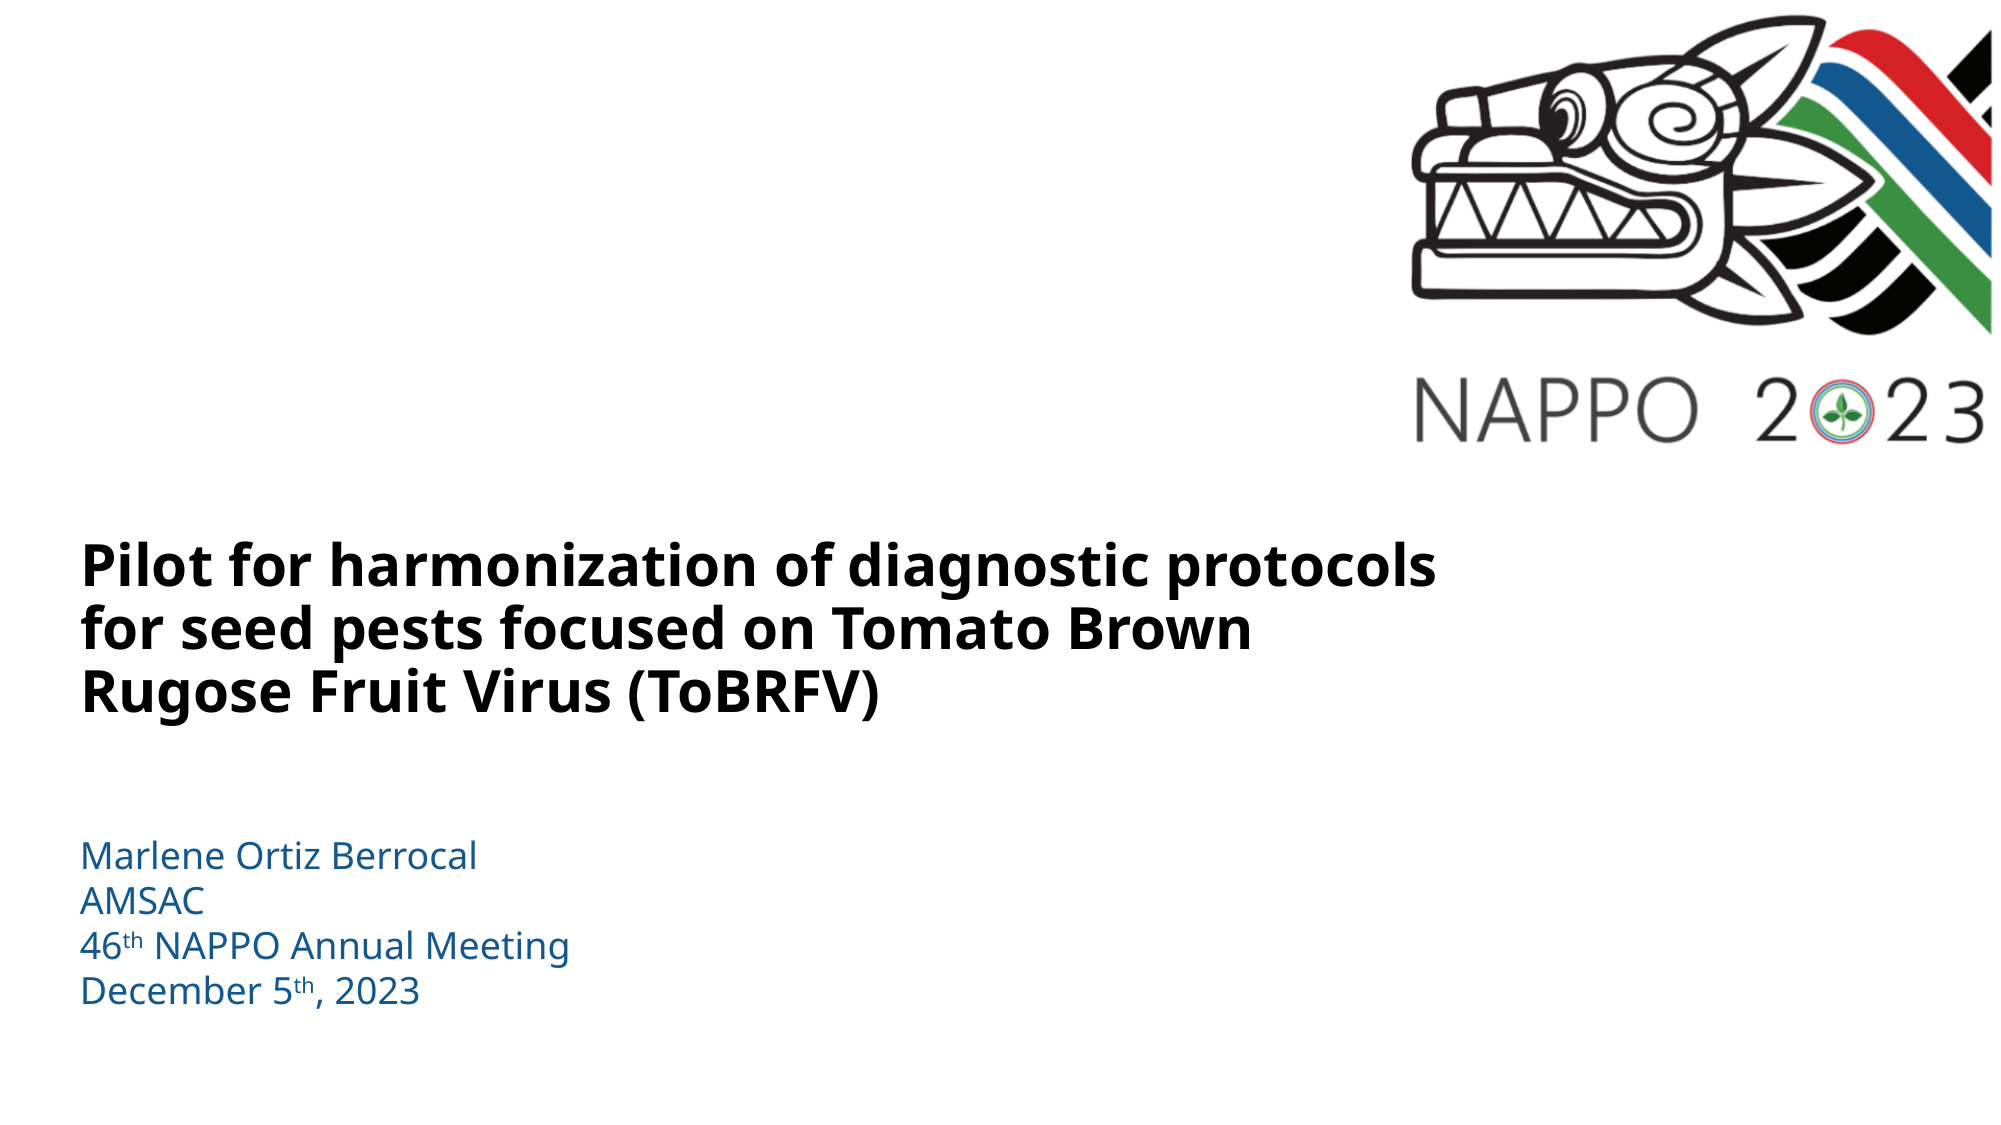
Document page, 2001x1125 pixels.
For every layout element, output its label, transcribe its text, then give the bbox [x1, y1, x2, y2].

picture [1388, 0, 2000, 459]
text_box Marlene Ortiz Berrocal AMSAC 46th NAPPO Annual Meeting December 5th, 2023 [65, 824, 1065, 1020]
title Pilot for harmonization of diagnostic protocols for seed pests focused on Tomato Brown Rugose Fruit Virus (ToBRFV) [65, 300, 1455, 733]
